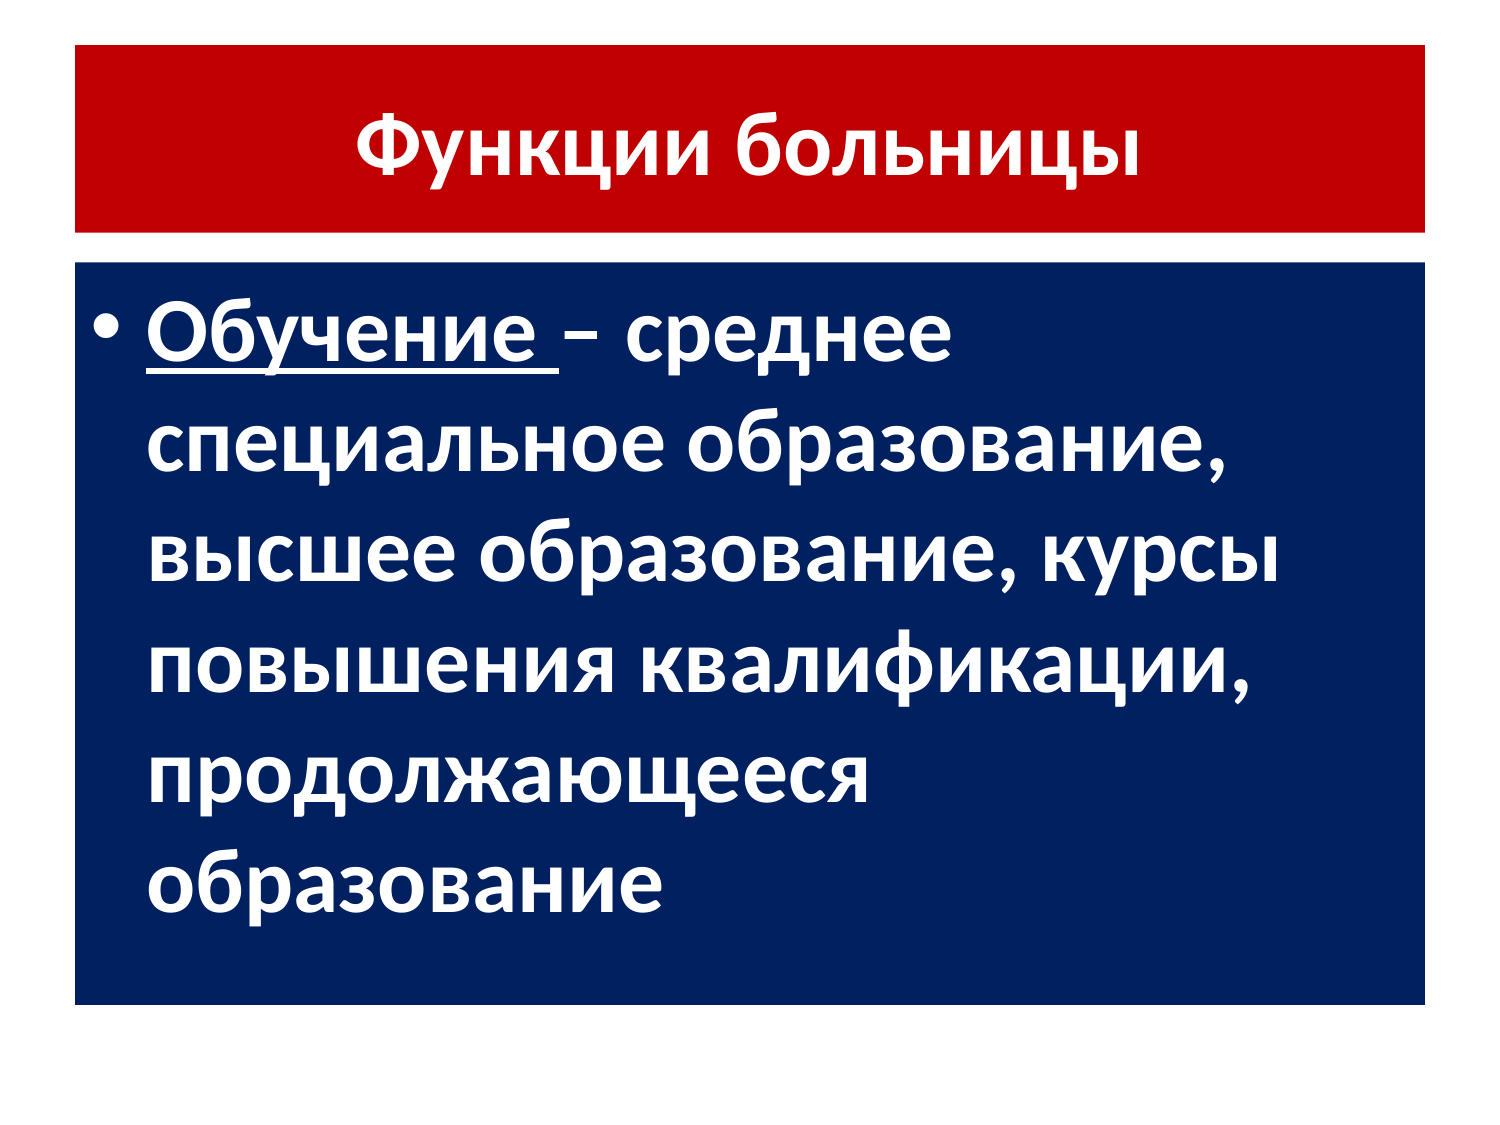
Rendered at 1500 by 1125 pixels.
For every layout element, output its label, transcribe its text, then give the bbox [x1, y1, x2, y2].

title Функции больницы [75, 45, 1425, 233]
list Обучение – среднее специальное образование, высшее образование, курсы повышения квалификации, продолжающееся образование [75, 262, 1425, 1005]
